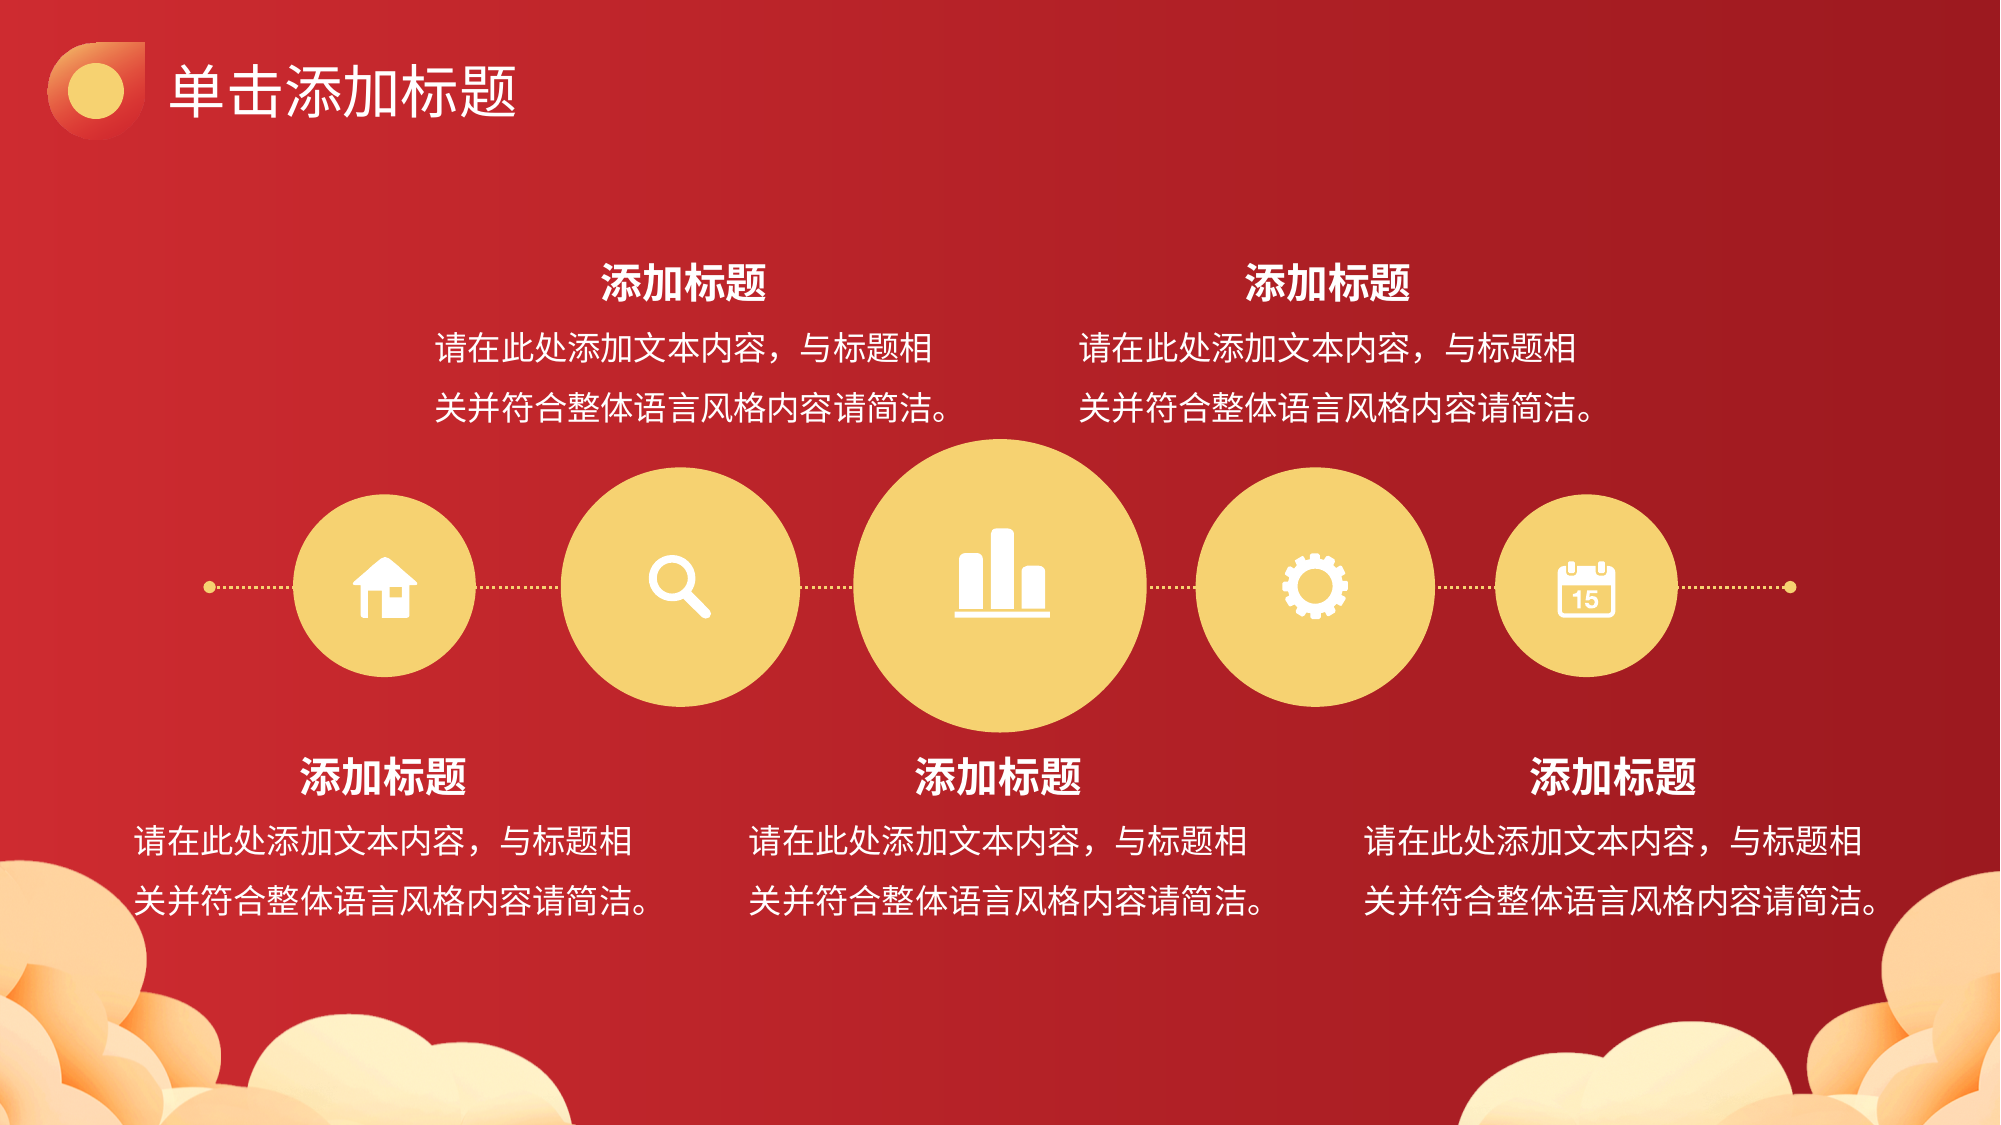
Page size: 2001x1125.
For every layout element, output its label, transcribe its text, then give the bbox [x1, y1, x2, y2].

text_box [1194, 466, 1437, 586]
picture [1440, 860, 2000, 1125]
text_box [648, 554, 696, 586]
text_box [1494, 588, 1679, 679]
text_box [352, 556, 418, 586]
text_box [1282, 588, 1348, 620]
text_box 添加标题 请在此处添加文本内容，与标题相关并符合整体语言风格内容请简洁。 [1062, 224, 1594, 435]
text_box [47, 42, 567, 140]
text_box [852, 438, 1148, 586]
text_box 添加标题 请在此处添加文本内容，与标题相关并符合整体语言风格内容请简洁。 [418, 224, 950, 435]
text_box [292, 588, 477, 679]
text_box 添加标题 请在此处添加文本内容，与标题相关并符合整体语言风格内容请简洁。 [1347, 718, 1879, 928]
text_box [292, 493, 477, 586]
text_box 添加标题 请在此处添加文本内容，与标题相关并符合整体语言风格内容请简洁。 [117, 718, 649, 928]
text_box [559, 466, 802, 586]
text_box [559, 588, 802, 708]
text_box [1194, 588, 1437, 708]
text_box [852, 588, 1148, 718]
text_box [1282, 553, 1348, 586]
text_box [651, 588, 712, 619]
text_box 添加标题 请在此处添加文本内容，与标题相关并符合整体语言风格内容请简洁。 [732, 718, 1264, 928]
text_box [1494, 493, 1679, 586]
picture [0, 844, 576, 1125]
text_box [1557, 561, 1616, 618]
text_box [360, 588, 410, 618]
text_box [954, 528, 1050, 618]
